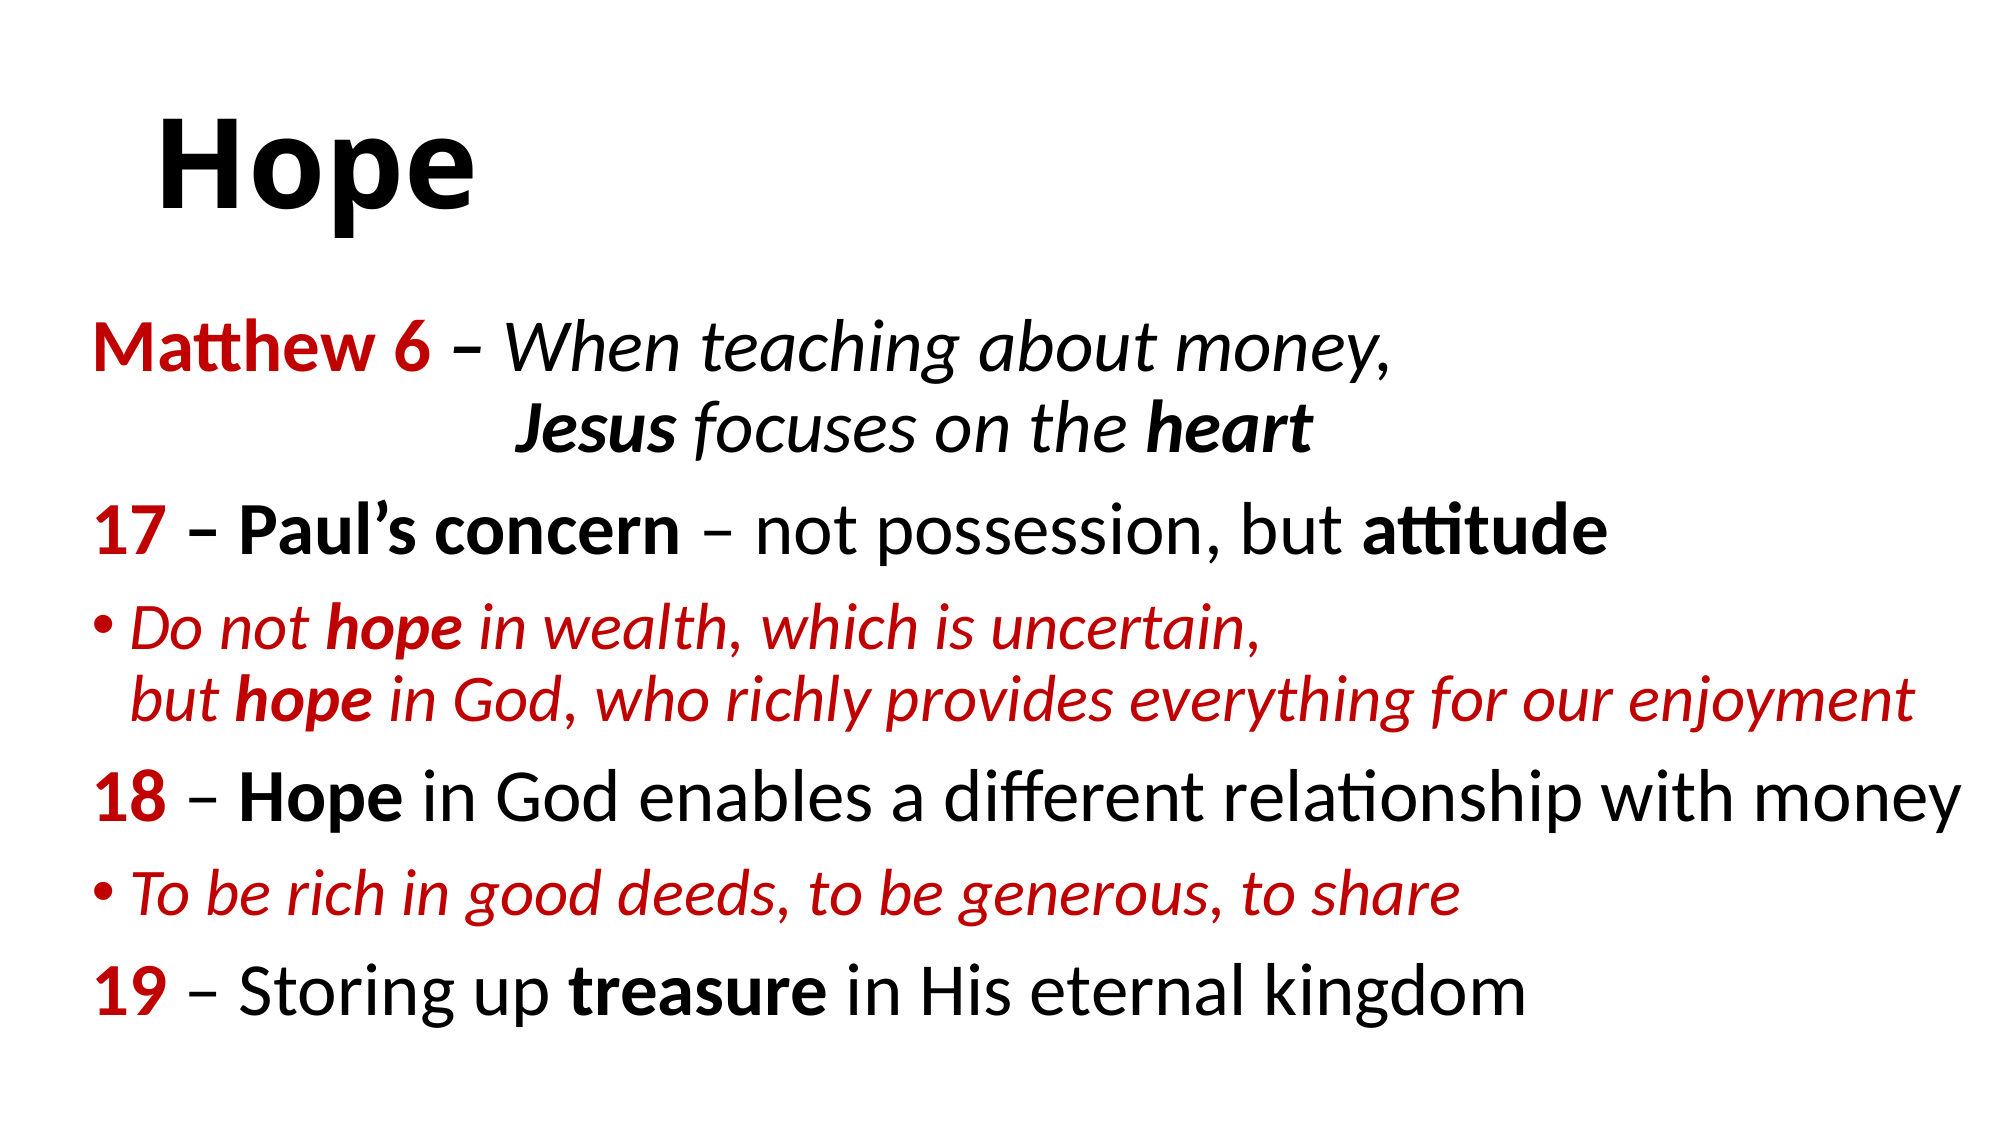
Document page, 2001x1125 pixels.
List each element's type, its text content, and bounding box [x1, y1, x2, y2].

list Matthew 6 – When teaching about money, Jesus focuses on the heart 17 – Paul’s concern – not possession, but attitude Do not hope in wealth, which is uncertain, but hope in God, who richly provides everything for our enjoyment 18 – Hope in God enables a different relationship with money To be rich in good deeds, to be generous, to share 19 – Storing up treasure in His eternal kingdom [76, 299, 2000, 1014]
title Hope [137, 59, 1863, 278]
